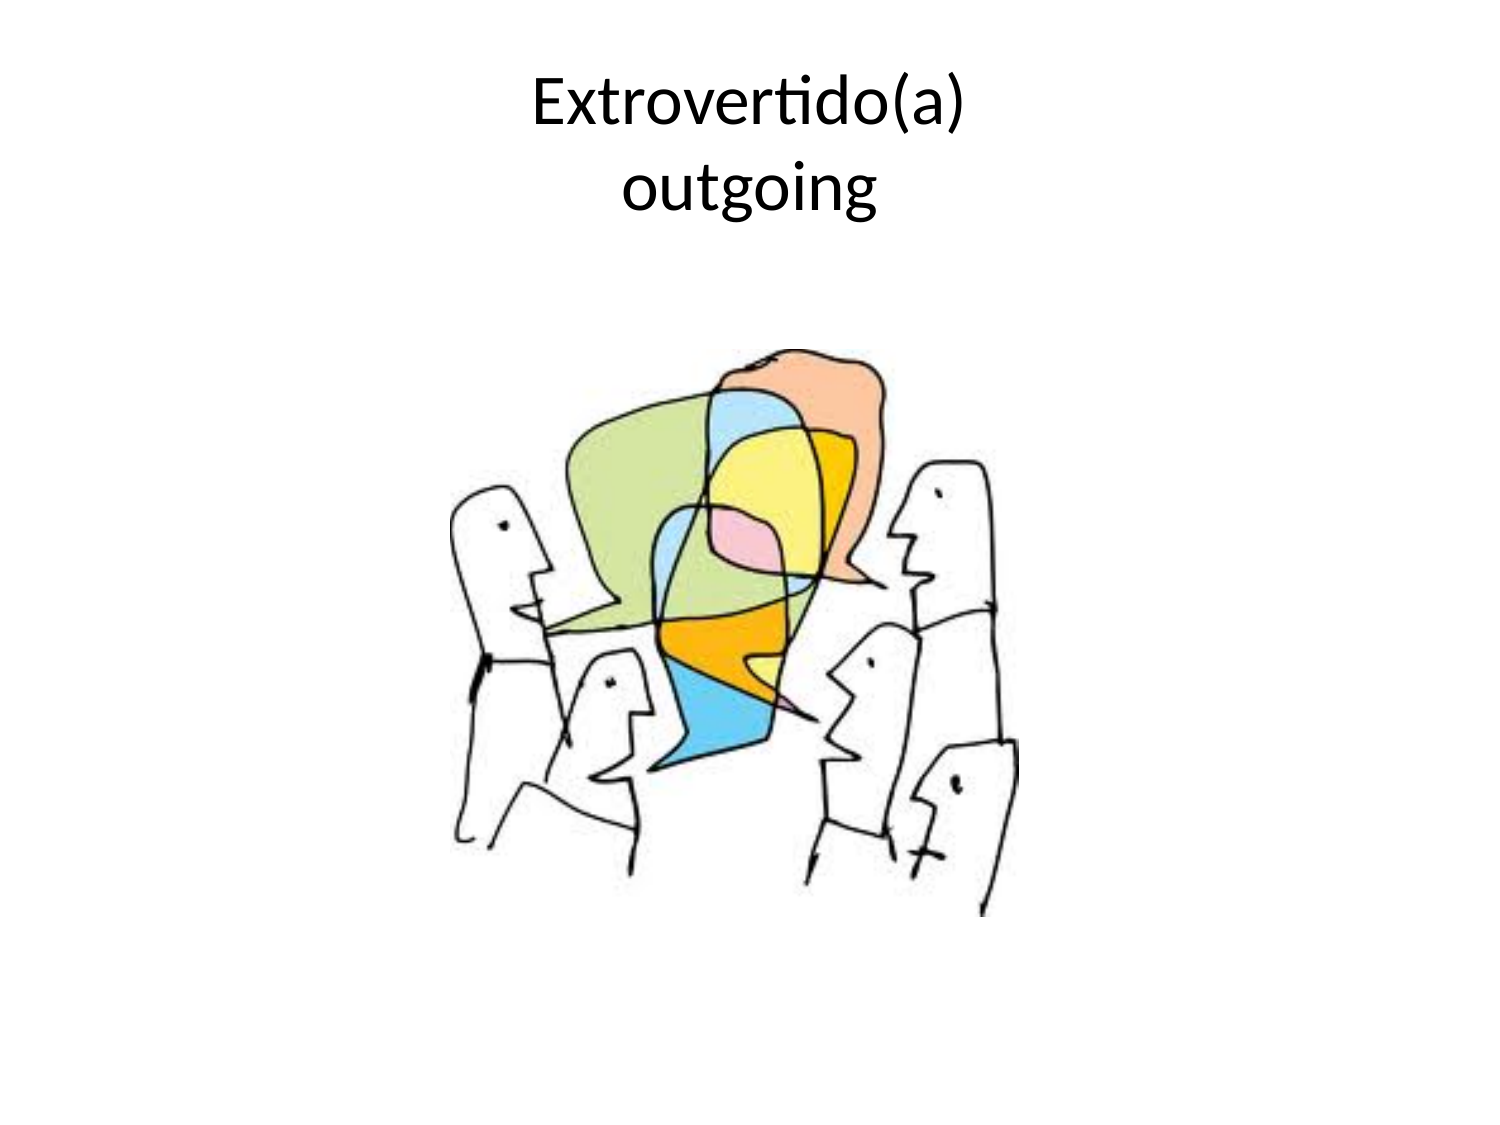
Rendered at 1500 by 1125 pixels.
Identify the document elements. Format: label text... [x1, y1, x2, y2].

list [449, 349, 1019, 917]
title Extrovertido(a) outgoing [75, 45, 1425, 233]
